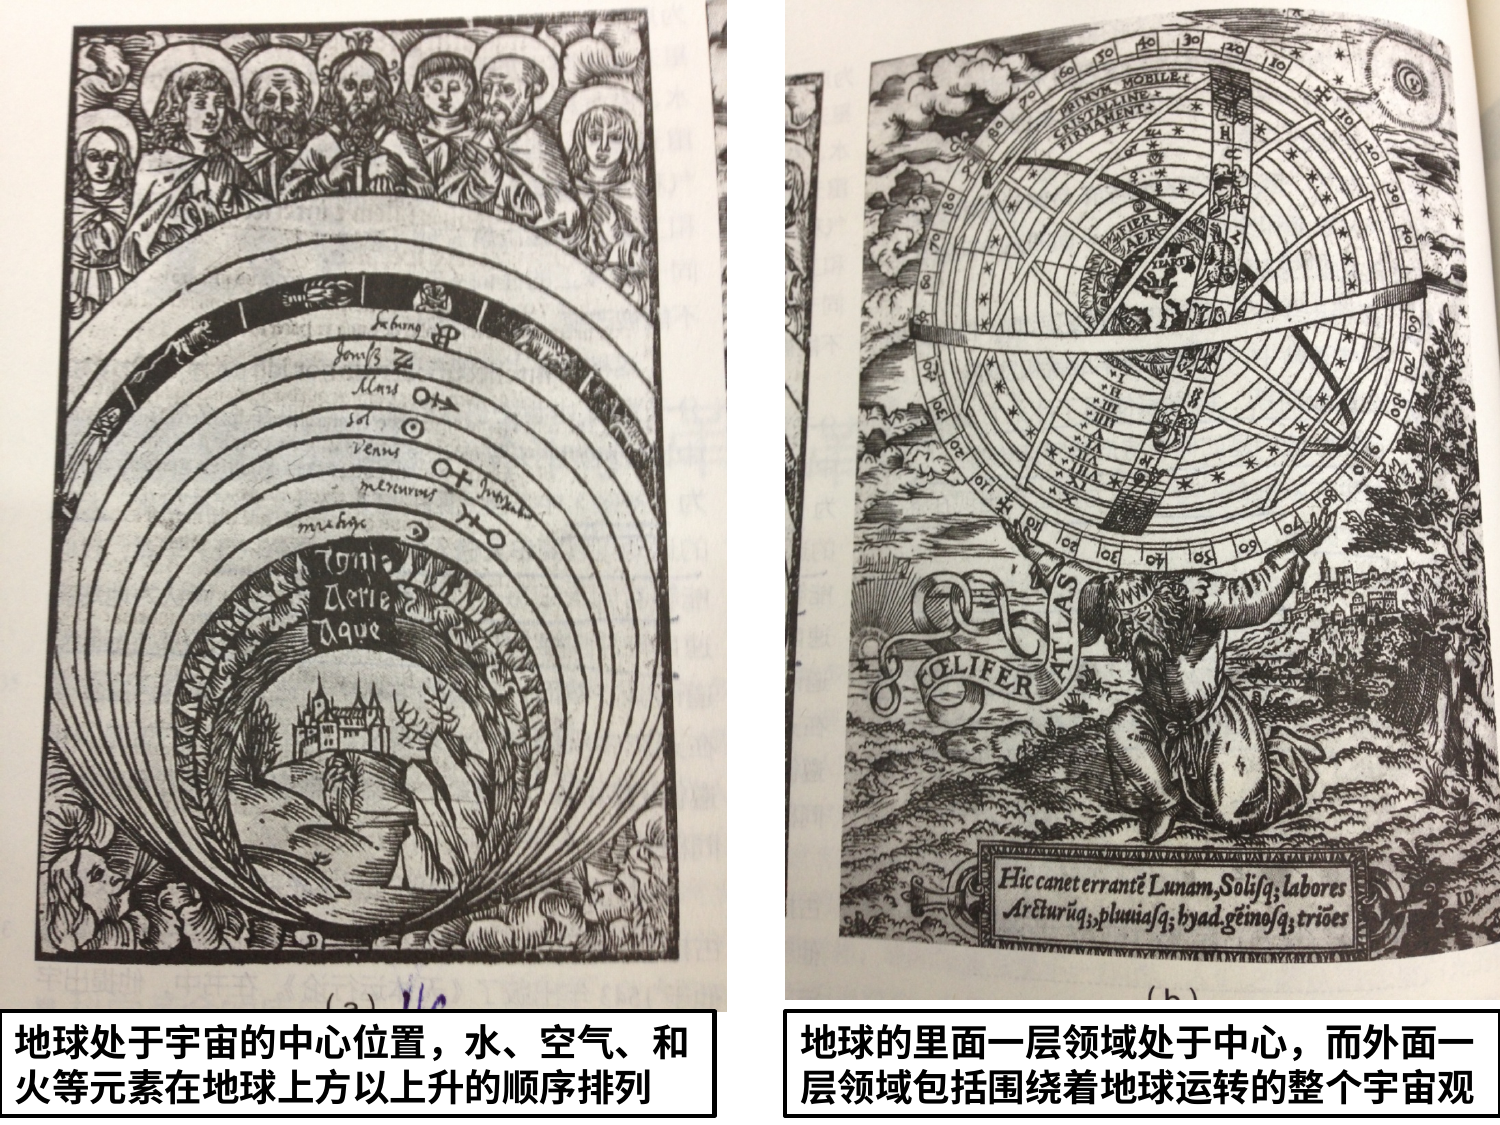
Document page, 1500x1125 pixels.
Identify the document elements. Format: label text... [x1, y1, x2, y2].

text_box 地球的里面一层领域处于中心，而外面一层领域包括围绕着地球运转的整个宇宙观 [783, 1009, 1500, 1118]
picture [785, 0, 1500, 1000]
text_box 地球处于宇宙的中心位置，水、空气、和火等元素在地球上方以上升的顺序排列 [0, 1020, 717, 1118]
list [0, 0, 727, 1012]
